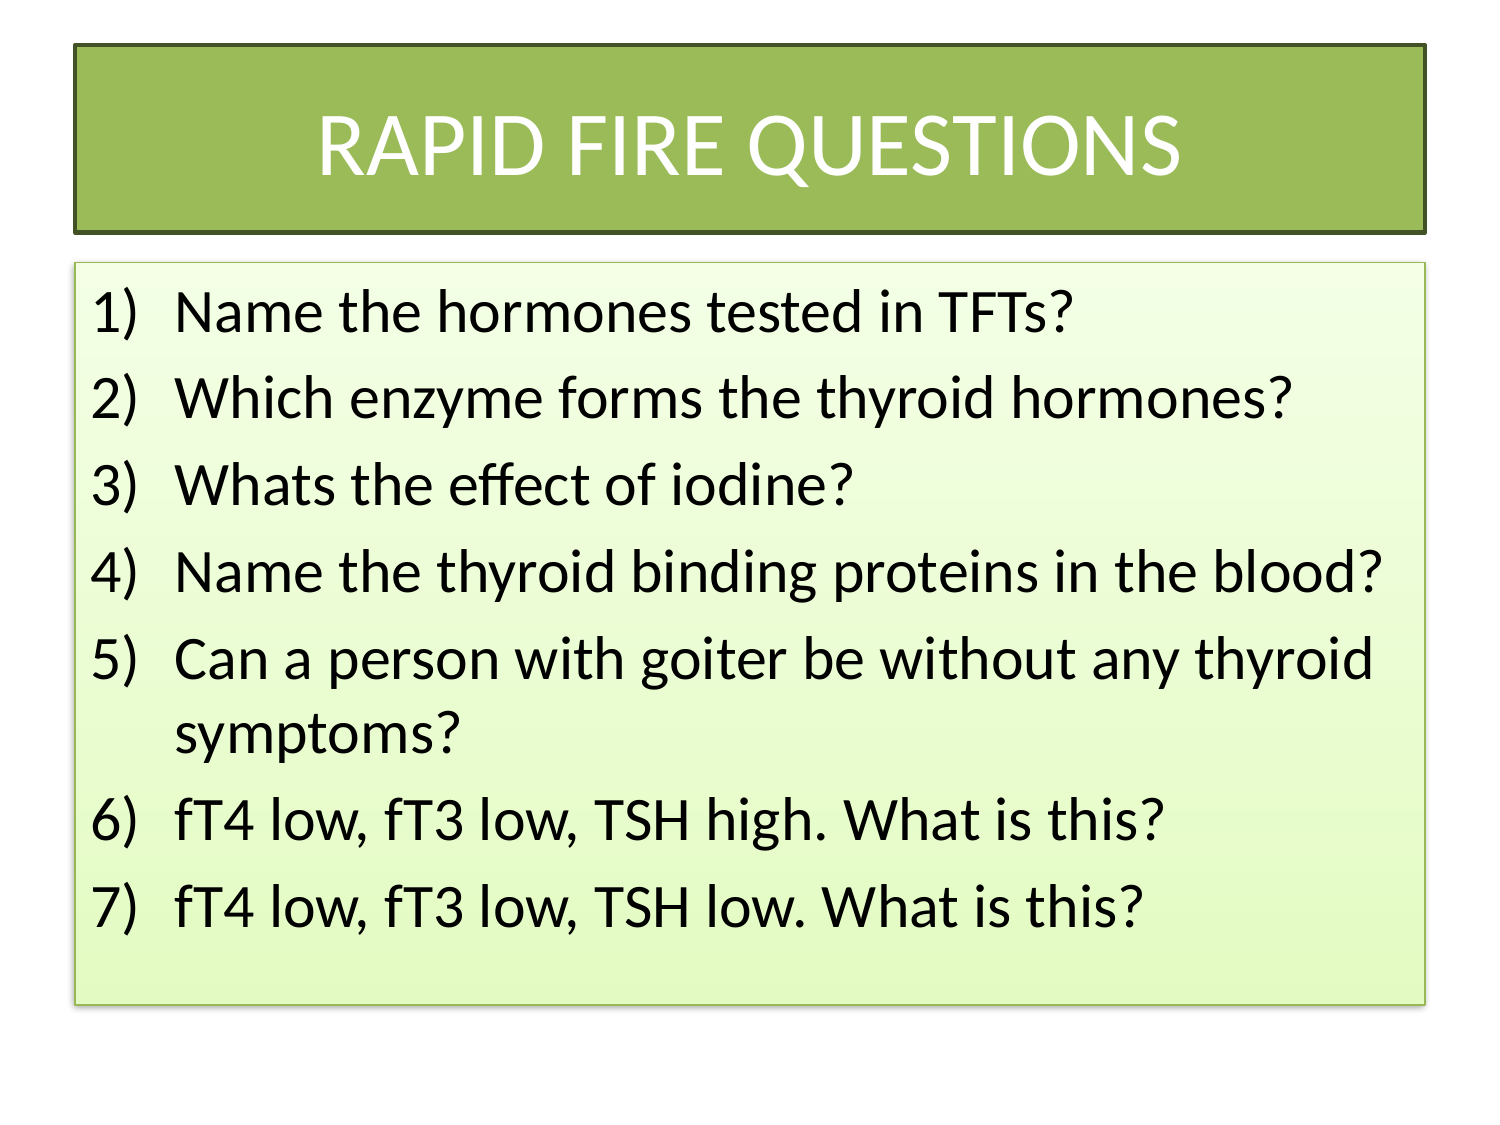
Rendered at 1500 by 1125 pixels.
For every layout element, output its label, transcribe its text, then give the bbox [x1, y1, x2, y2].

list Name the hormones tested in TFTs? Which enzyme forms the thyroid hormones? Whats the effect of iodine? Name the thyroid binding proteins in the blood? Can a person with goiter be without any thyroid symptoms? fT4 low, fT3 low, TSH high. What is this? fT4 low, fT3 low, TSH low. What is this? [74, 262, 1426, 1006]
title RAPID FIRE QUESTIONS [73, 43, 1427, 235]
